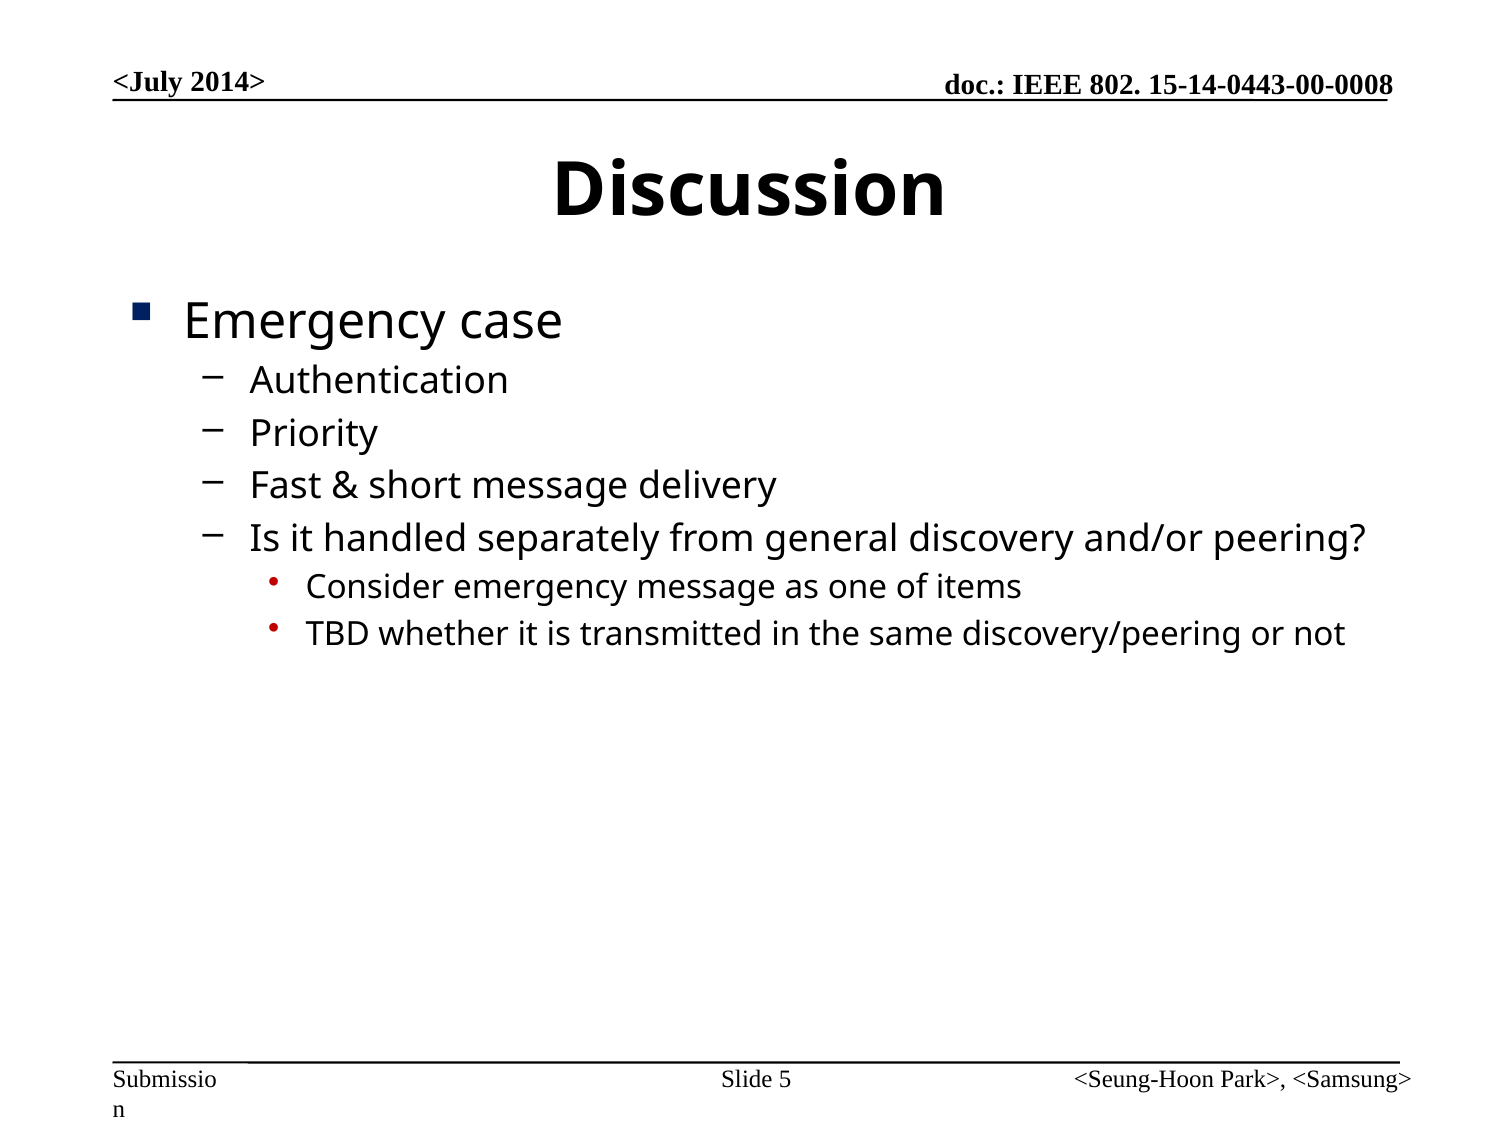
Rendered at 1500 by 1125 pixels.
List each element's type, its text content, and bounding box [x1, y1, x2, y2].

footer <Seung-Hoon Park>, <Samsung> [855, 1061, 1413, 1093]
title Discussion [112, 112, 1388, 259]
list Emergency case Authentication Priority Fast & short message delivery Is it handled separately from general discovery and/or peering? Consider emergency message as one of items TBD whether it is transmitted in the same discovery/peering or not [112, 280, 1388, 1001]
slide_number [112, 61, 376, 98]
slide_number Slide 5 [712, 1061, 800, 1093]
